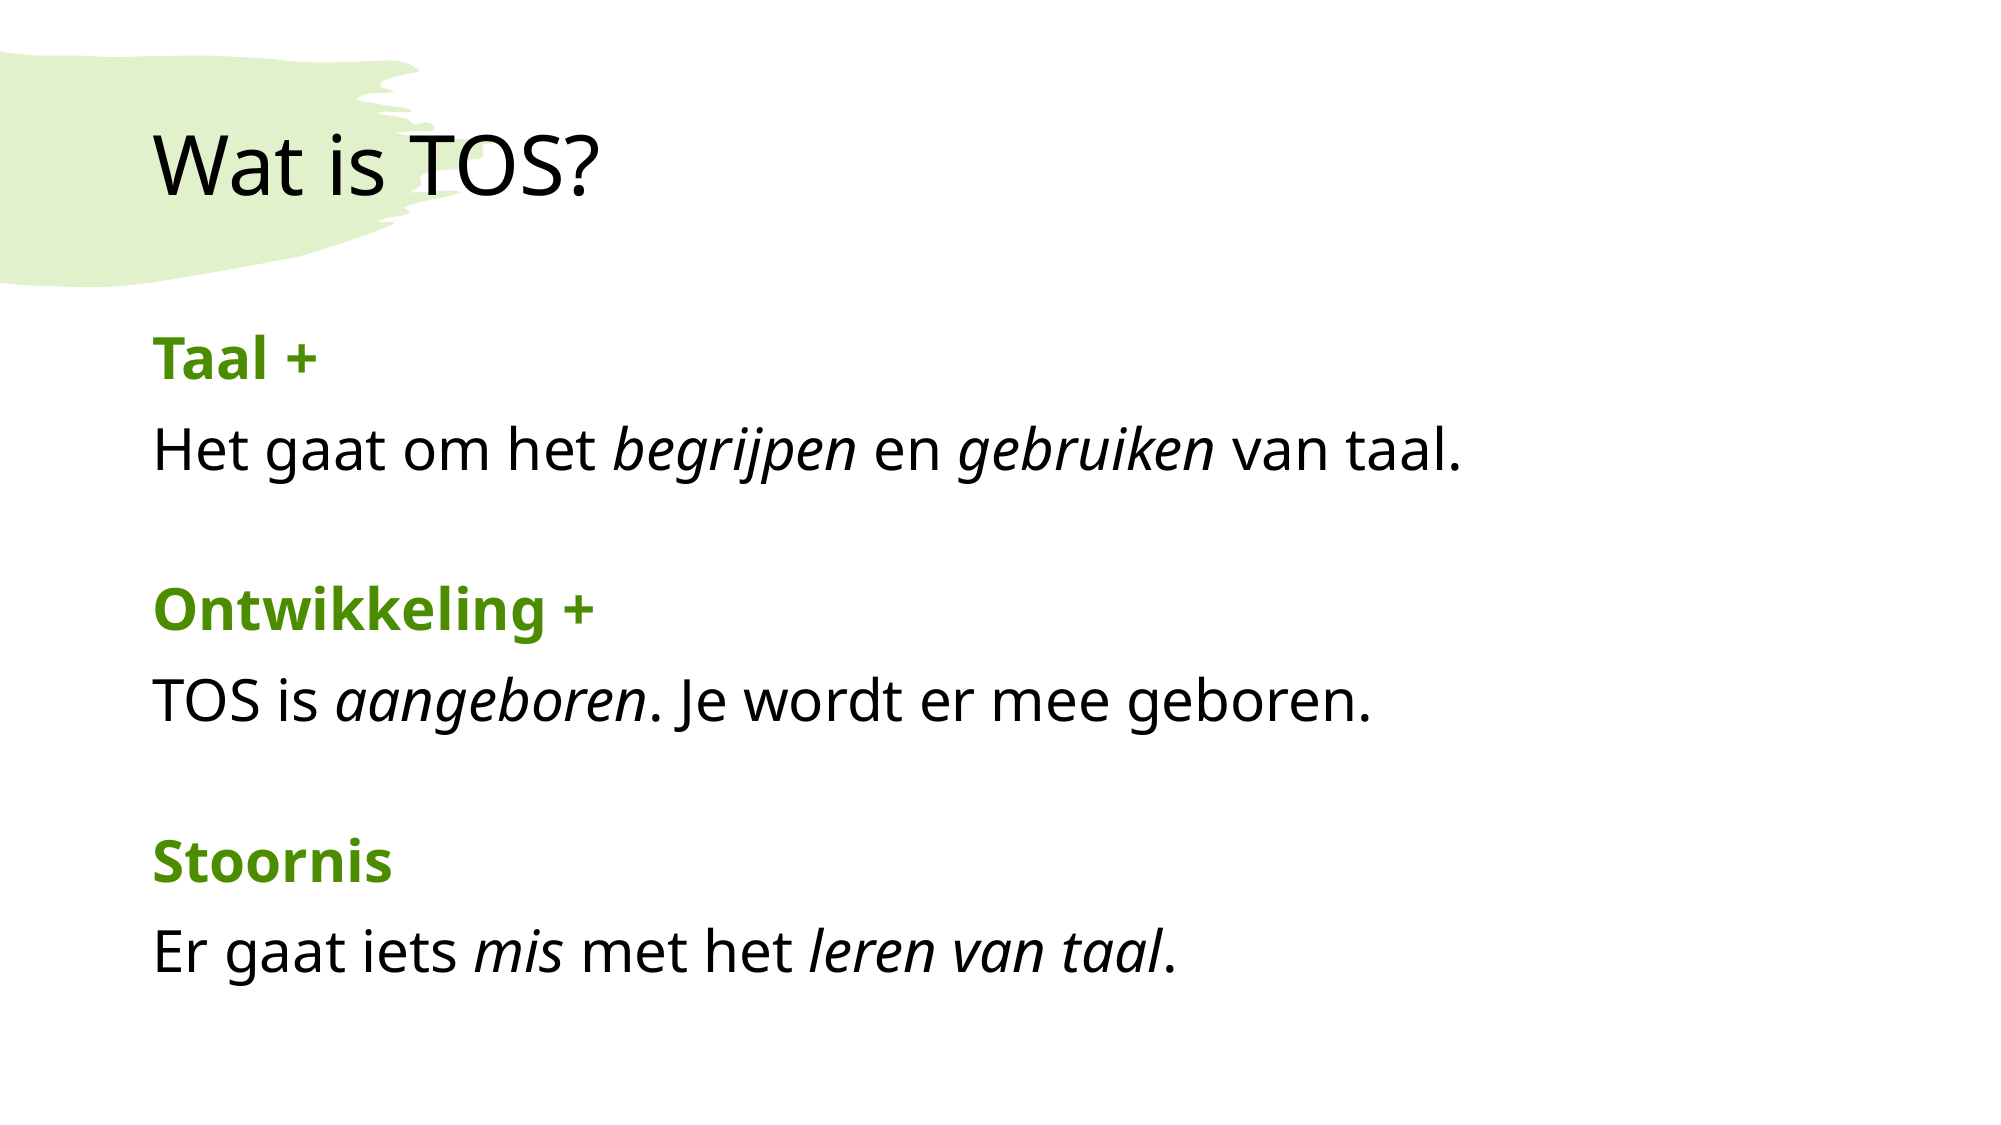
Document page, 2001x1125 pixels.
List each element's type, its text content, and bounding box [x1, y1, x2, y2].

title Wat is TOS? [137, 59, 1863, 278]
list Taal + Het gaat om het begrijpen en gebruiken van taal. Ontwikkeling + TOS is aangeboren. Je wordt er mee geboren. Stoornis Er gaat iets mis met het leren van taal. [137, 313, 1863, 1013]
